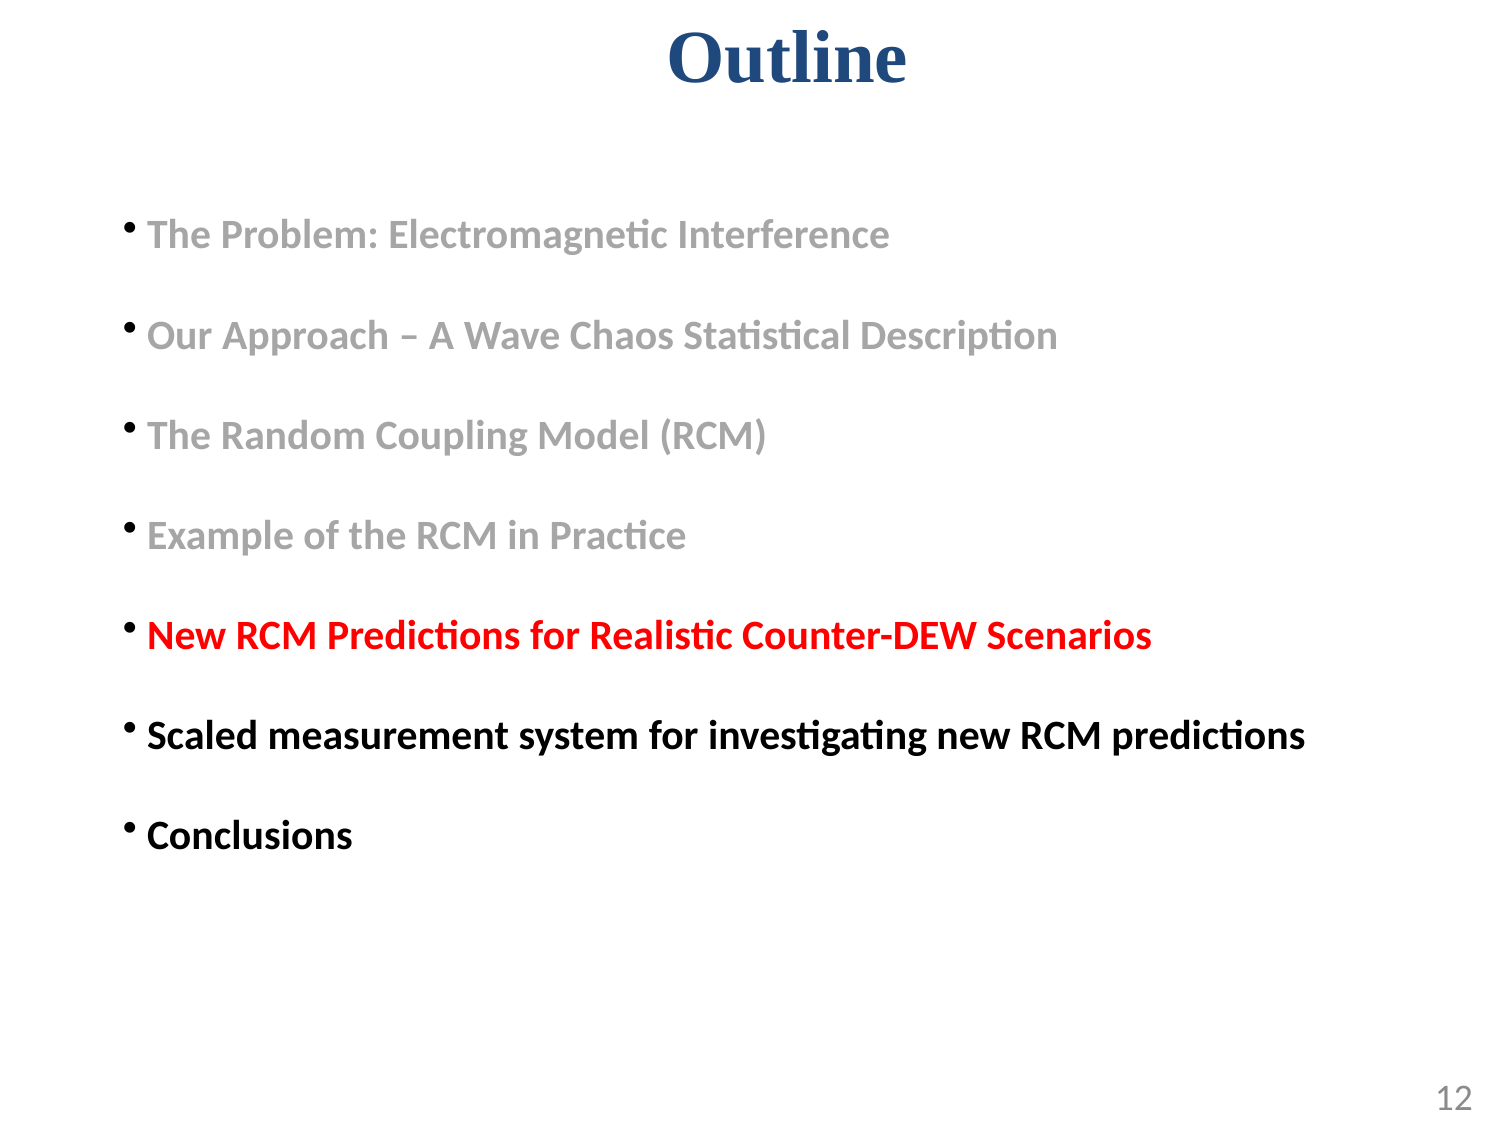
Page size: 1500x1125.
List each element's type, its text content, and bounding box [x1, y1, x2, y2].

text_box Outline [112, 0, 1463, 188]
text_box The Problem: Electromagnetic Interference Our Approach – A Wave Chaos Statistical Description The Random Coupling Model (RCM) Example of the RCM in Practice New RCM Predictions for Realistic Counter-DEW Scenarios Scaled measurement system for investigating new RCM predictions Conclusions [108, 149, 1322, 865]
